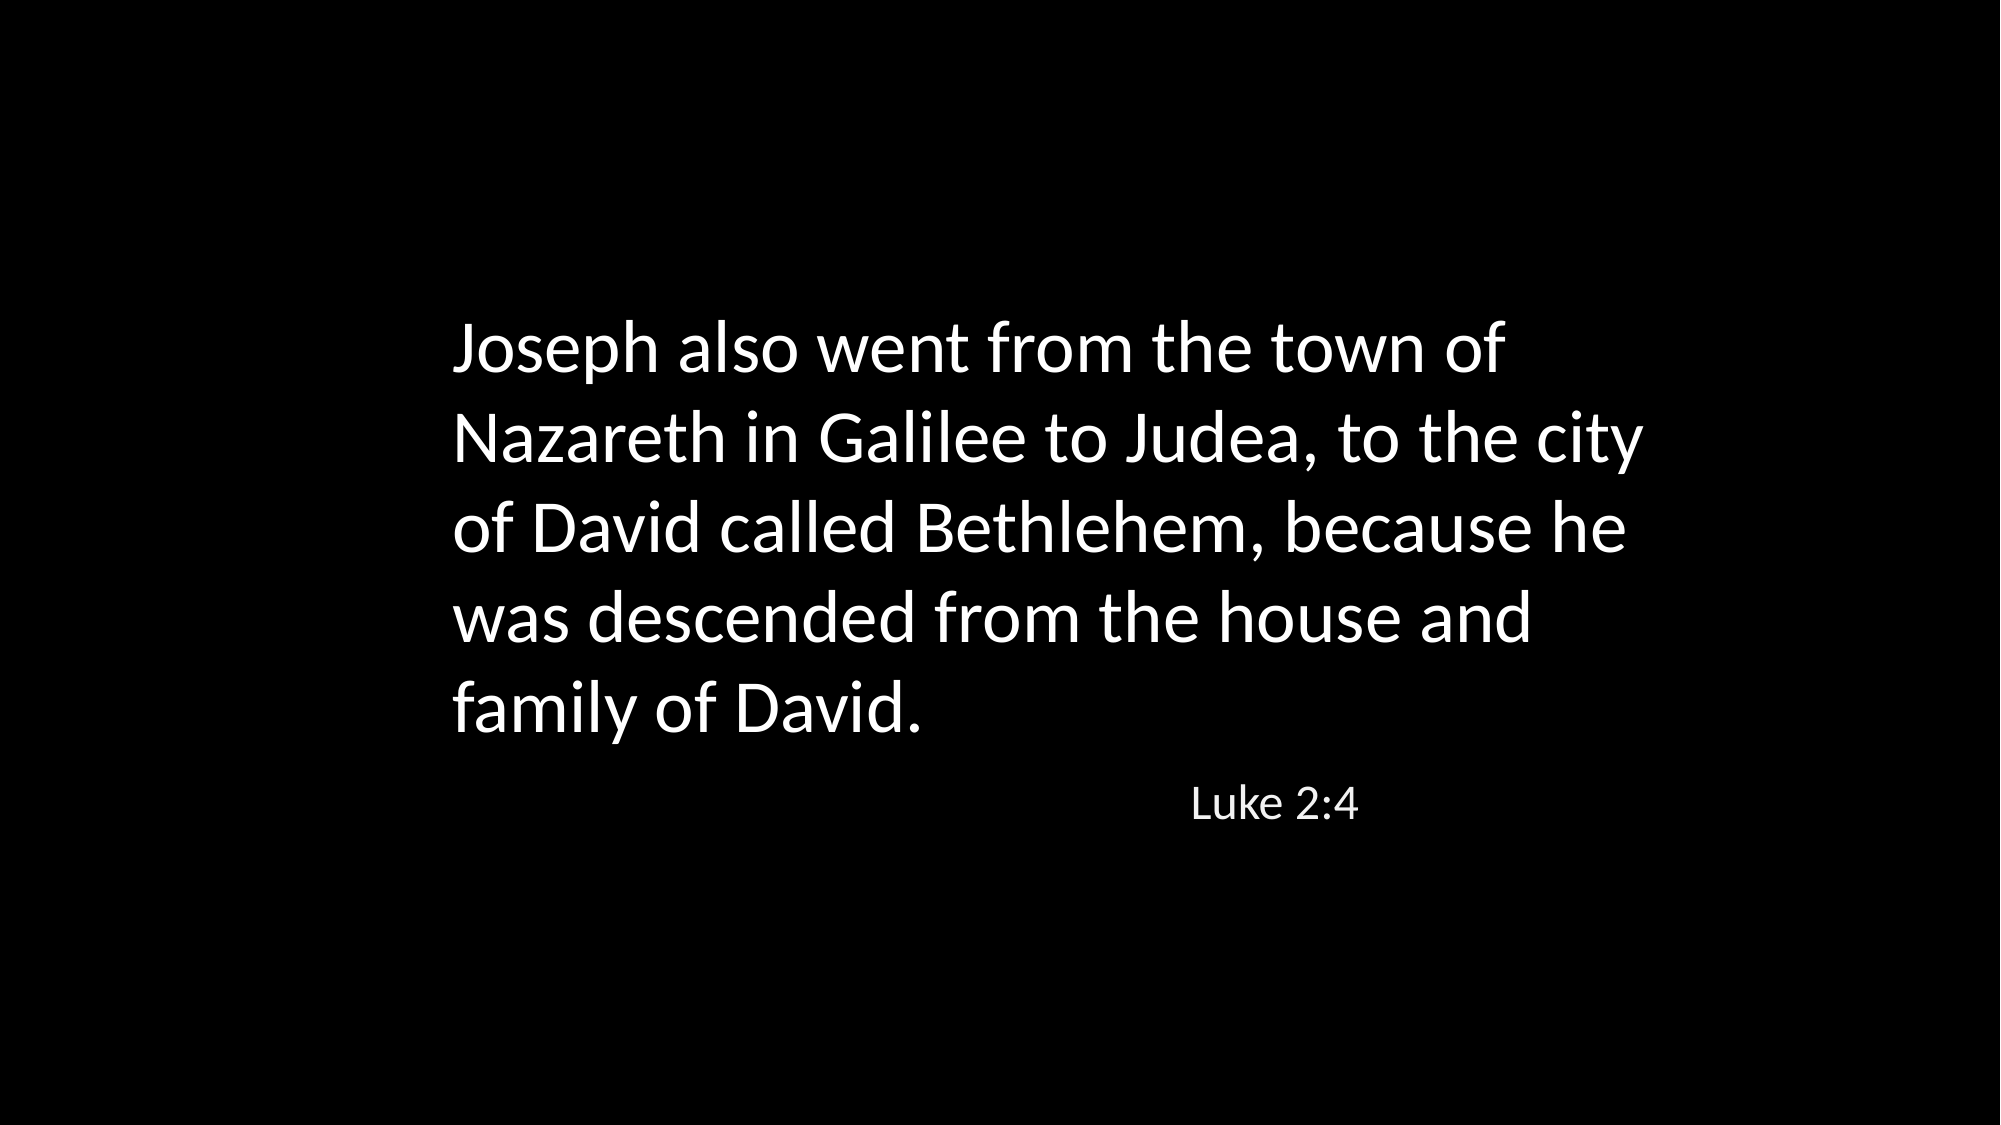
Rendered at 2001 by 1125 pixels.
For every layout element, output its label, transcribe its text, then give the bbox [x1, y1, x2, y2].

text_box Joseph also went from the town of Nazareth in Galilee to Judea, to the city of David called Bethlehem, because he was descended from the house and family of David. [437, 290, 1663, 755]
text_box Luke 2:4 [999, 762, 1550, 838]
